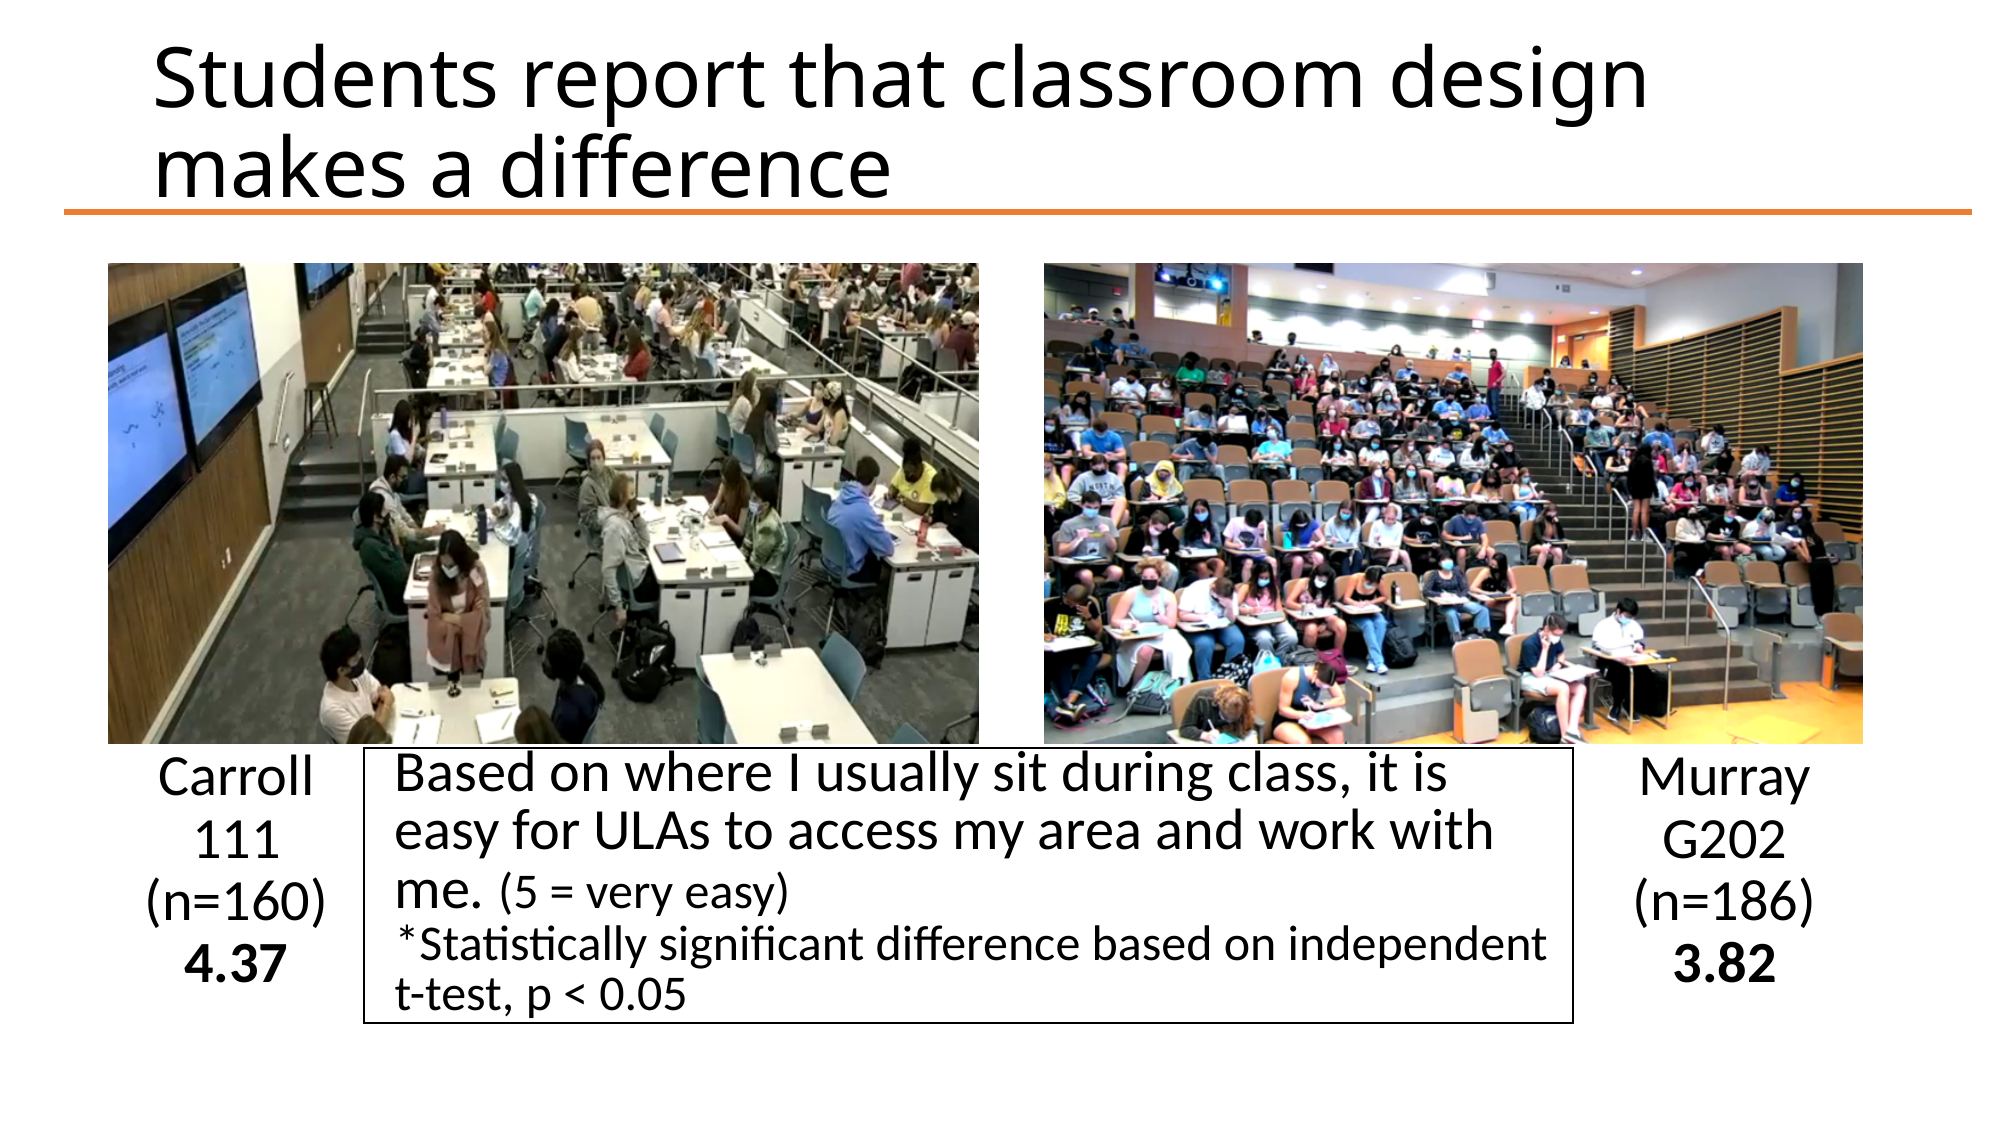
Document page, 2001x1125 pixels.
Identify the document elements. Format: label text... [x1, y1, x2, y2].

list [1044, 263, 1863, 744]
title Students report that classroom design makes a difference [137, 59, 1863, 192]
table_header Carroll 111 (n=160) 4.37 [108, 748, 363, 1023]
picture [108, 263, 979, 744]
table_header Based on where I usually sit during class, it is easy for ULAs to access my area and work with me. (5 = very easy) *Statistically significant difference based on independent t-test, p < 0.05 [365, 749, 1572, 1022]
table_header Murray G202 (n=186) 3.82 [1574, 748, 1876, 1023]
